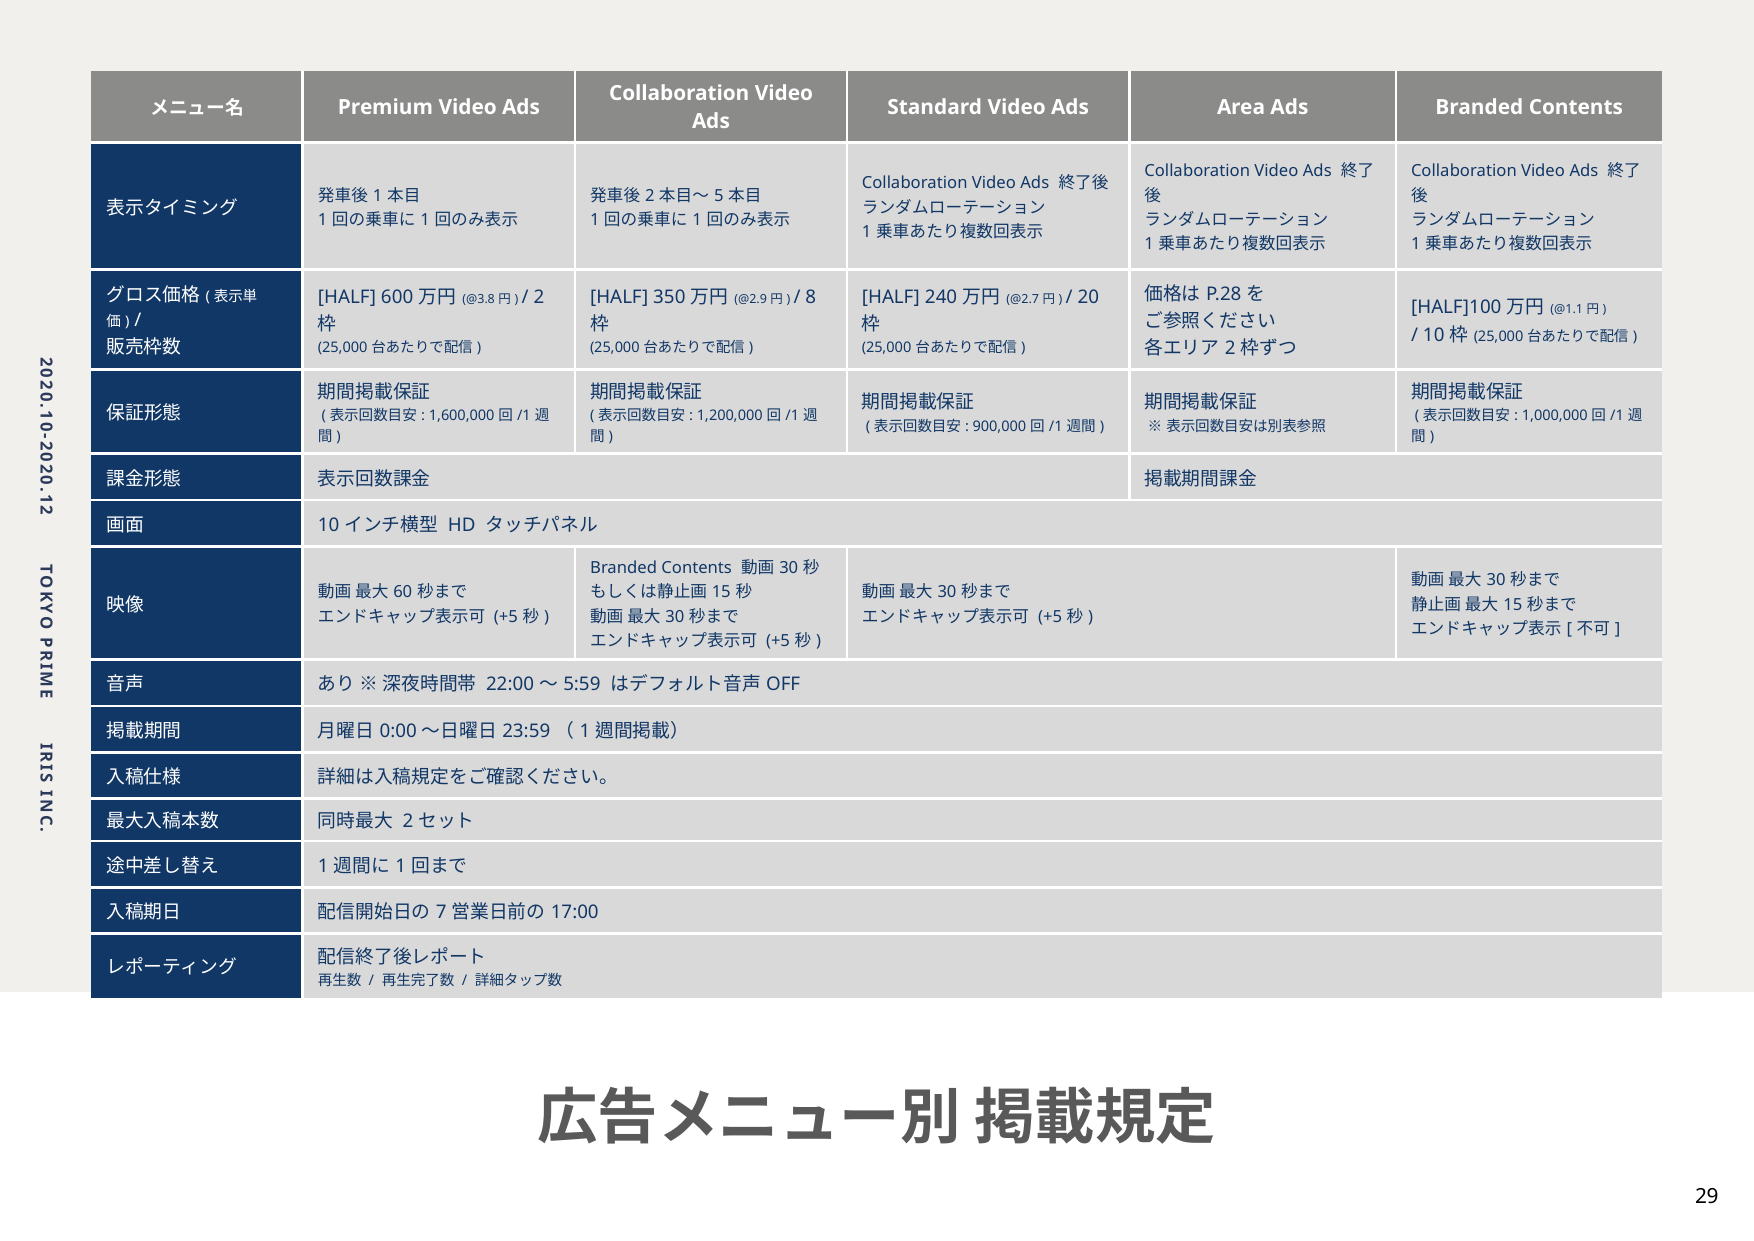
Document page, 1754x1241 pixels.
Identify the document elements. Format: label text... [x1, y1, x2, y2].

table_cell [HALF]100万円 (@1.1円) / 10枠(25,000台あたりで配信) [1397, 271, 1662, 368]
table_cell あり ※ 深夜時間帯 22:00〜5:59 はデフォルト音声OFF [304, 661, 1662, 705]
table_cell 動画 最大60秒まで エンドキャップ表示可 (+5秒) [304, 548, 574, 658]
table_cell レポーティング [91, 935, 301, 998]
table_cell [HALF] 240万円 (@2.7円) / 20枠 (25,000台あたりで配信) [848, 271, 1128, 368]
table_cell 期間掲載保証 (表示回数目安: 1,200,000回/1週間) [576, 371, 846, 452]
table_cell 動画 最大30秒まで 静止画 最大15秒まで エンドキャップ表示[不可] [1397, 548, 1662, 658]
table_cell 表示タイミング [91, 144, 301, 268]
table_header Collaboration Video Ads [576, 71, 846, 141]
table_cell 期間掲載保証 (表示回数目安: 1,000,000回/1週間) [1397, 371, 1662, 452]
table_header Branded Contents [1397, 71, 1662, 141]
table_header Standard Video Ads [848, 71, 1128, 141]
table_cell 期間掲載保証 ※表示回数目安は別表参照 [1131, 371, 1395, 452]
table_cell 課金形態 [91, 455, 301, 499]
table_cell 期間掲載保証 (表示回数目安: 1,600,000回/1週間) [304, 371, 574, 452]
table_header Premium Video Ads [304, 71, 574, 141]
table_cell 配信終了後レポート 再生数 / 再生完了数 / 詳細タップ数 [304, 935, 1662, 998]
table_cell 表示回数課金 [304, 455, 1128, 499]
table_cell 保証形態 [91, 371, 301, 452]
title 広告メニュー別 掲載規定 [120, 1078, 1634, 1165]
table_cell 月曜日0:00〜日曜日23:59（1週間掲載） [304, 707, 1662, 751]
table_cell グロス価格(表示単価) / 販売枠数 [91, 271, 301, 368]
table_cell 最大入稿本数 [91, 800, 301, 840]
table_cell Branded Contents 動画30秒 もしくは静止画15秒 動画 最大30秒まで エンドキャップ表示可 (+5秒) [576, 548, 846, 658]
table_cell [HALF] 350万円 (@2.9円) / 8枠 (25,000台あたりで配信) [576, 271, 846, 368]
table_cell 映像 [91, 548, 301, 658]
table_cell 入稿期日 [91, 889, 301, 932]
table_cell 同時最大 2セット [304, 800, 1662, 840]
table_cell 配信開始日の7営業日前の17:00 [304, 889, 1662, 932]
table_cell 期間掲載保証 (表示回数目安: 900,000回/1週間) [848, 371, 1128, 452]
table_cell Collaboration Video Ads 終了後 ランダムローテーション 1乗車あたり複数回表示 [1397, 144, 1662, 268]
table_cell 1週間に1回まで [304, 842, 1662, 886]
table_cell 途中差し替え [91, 842, 301, 886]
table_cell 詳細は入稿規定をご確認ください。 [304, 754, 1662, 797]
table_cell 10インチ横型 HD タッチパネル [304, 501, 1662, 545]
table_cell 音声 [91, 661, 301, 705]
table_cell 発車後2本目～5本目 1回の乗車に1回のみ表示 [576, 144, 846, 268]
table_cell 掲載期間課金 [1131, 455, 1662, 499]
table_header Area Ads [1131, 71, 1395, 141]
table_cell 入稿仕様 [91, 754, 301, 797]
table_cell Collaboration Video Ads 終了後 ランダムローテーション 1乗車あたり複数回表示 [1131, 144, 1395, 268]
table_cell 価格はP.28を ご参照ください 各エリア2枠ずつ [1131, 271, 1395, 368]
table_cell [HALF] 600万円 (@3.8円) / 2枠 (25,000台あたりで配信) [304, 271, 574, 368]
table_cell 動画 最大30秒まで エンドキャップ表示可 (+5秒) [848, 548, 1395, 658]
table_header メニュー名 [91, 71, 301, 141]
table_cell 発車後1本目 1回の乗車に1回のみ表示 [304, 144, 574, 268]
table_cell 掲載期間 [91, 707, 301, 751]
table_cell 画面 [91, 501, 301, 545]
table_cell Collaboration Video Ads 終了後 ランダムローテーション 1乗車あたり複数回表示 [848, 144, 1128, 268]
